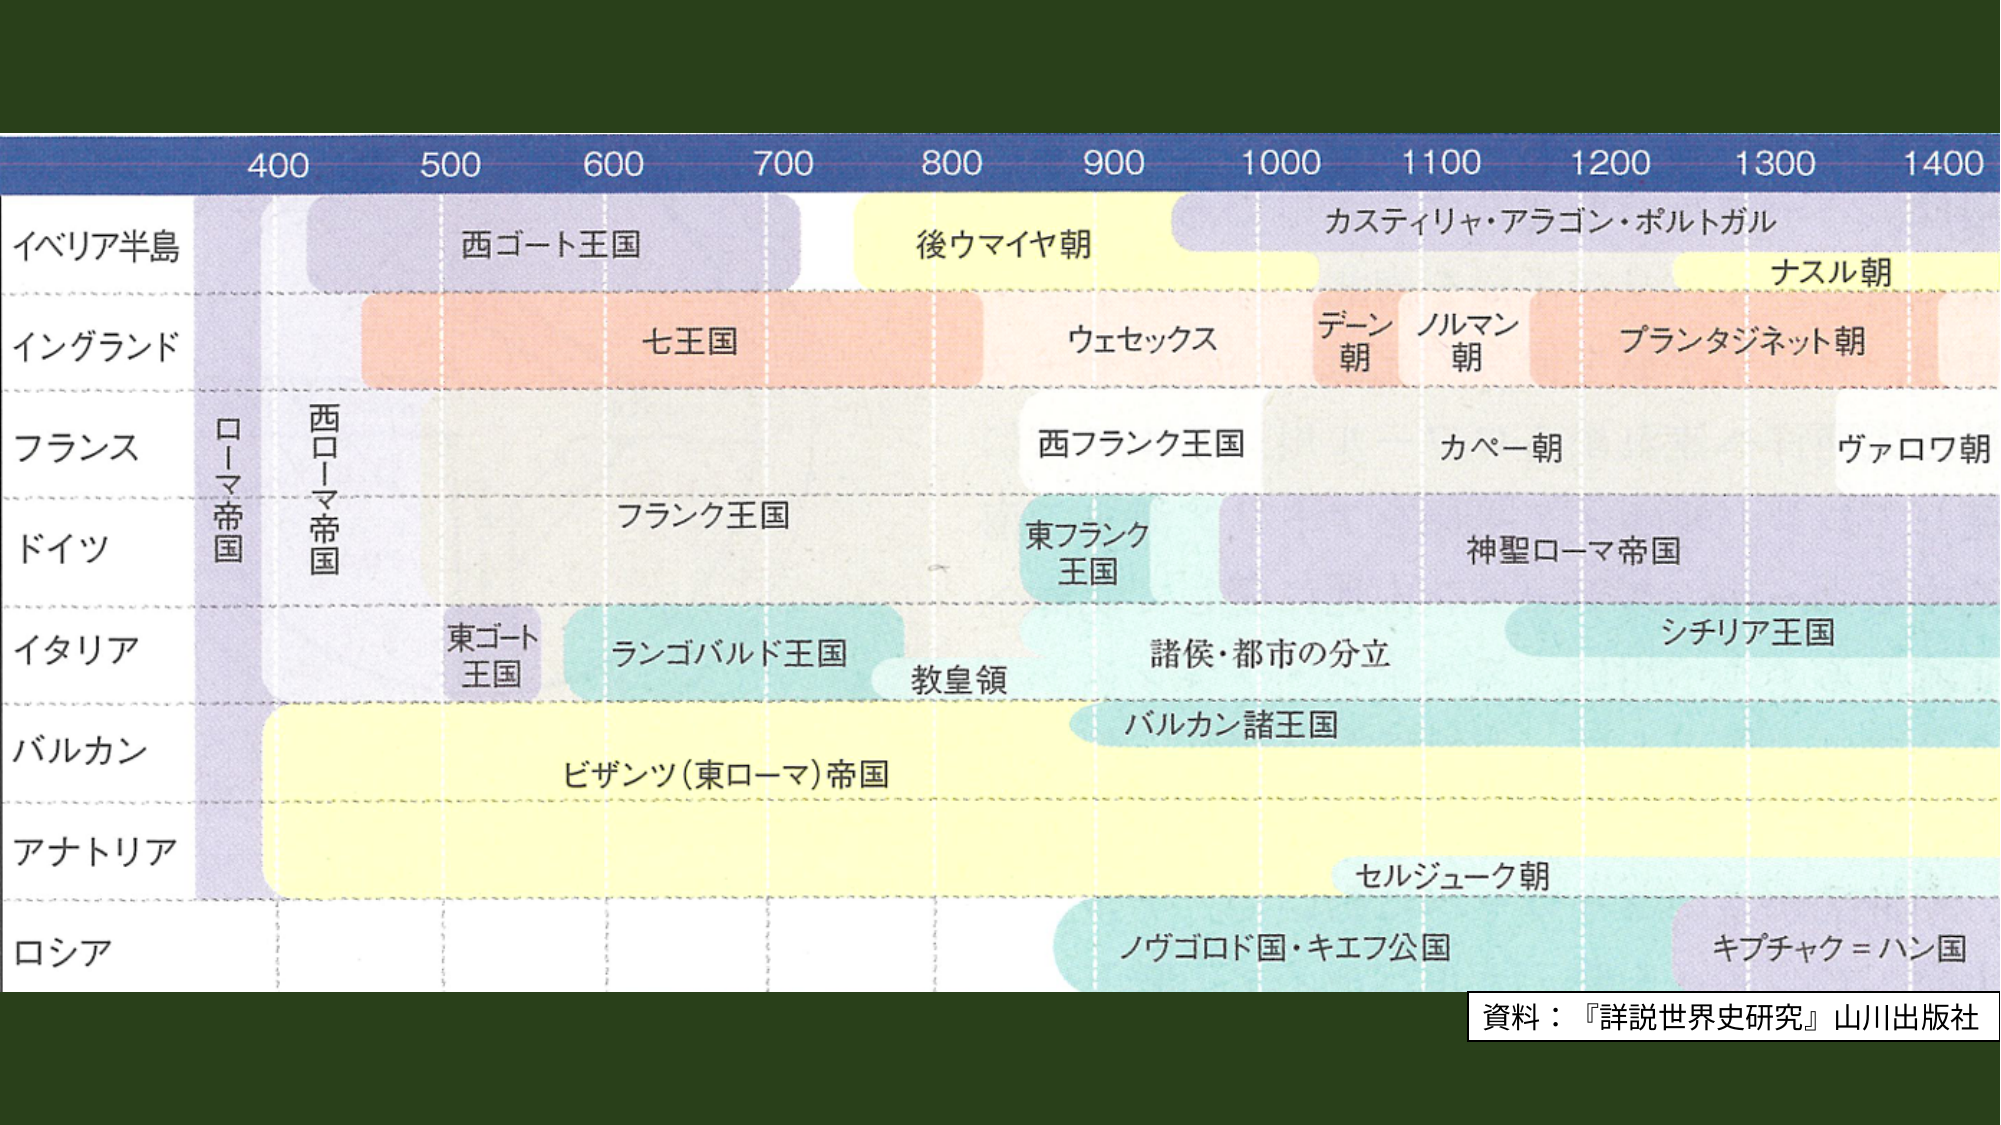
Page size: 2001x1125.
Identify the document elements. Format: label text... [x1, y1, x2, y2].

text_box 資料：『詳説世界史研究』山川出版社 [1467, 992, 2000, 1042]
picture [0, 133, 2000, 992]
